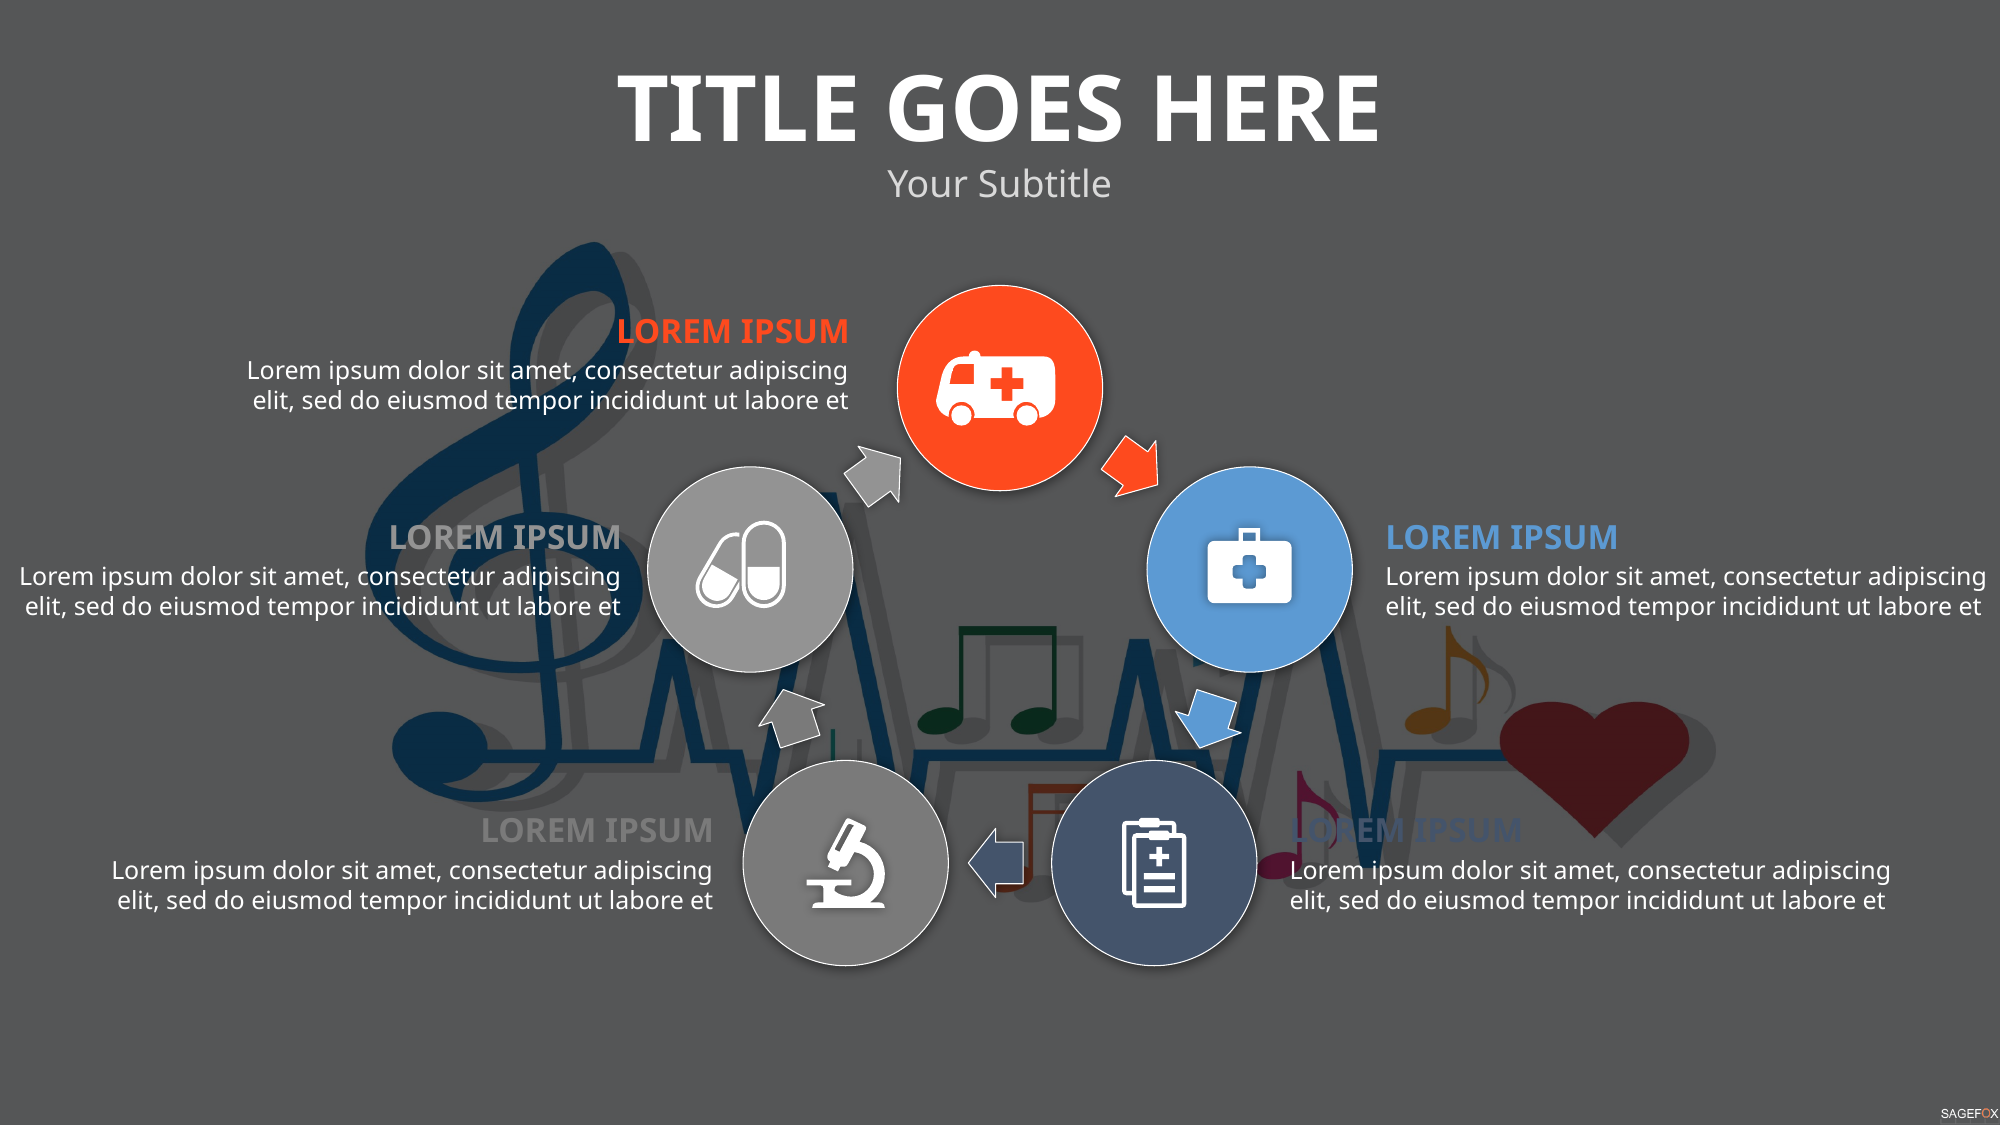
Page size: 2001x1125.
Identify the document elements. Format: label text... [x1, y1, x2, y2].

picture [1940, 0, 2001, 1125]
text_box [646, 465, 855, 674]
text_box LOREM IPSUM Lorem ipsum dolor sit amet, consectetur adipiscing elit, sed do eiusmod tempor incididunt ut labore et [99, 804, 725, 920]
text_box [936, 350, 1056, 426]
text_box LOREM IPSUM Lorem ipsum dolor sit amet, consectetur adipiscing elit, sed do eiusmod tempor incididunt ut labore et [235, 304, 860, 420]
text_box [844, 446, 901, 508]
text_box [896, 284, 1104, 492]
text_box [1145, 465, 1354, 674]
text_box [1050, 759, 1259, 967]
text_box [692, 520, 786, 611]
text_box [1207, 528, 1292, 604]
text_box LOREM IPSUM Lorem ipsum dolor sit amet, consectetur adipiscing elit, sed do eiusmod tempor incididunt ut labore et [1279, 804, 1905, 920]
text_box [806, 818, 885, 908]
text_box [741, 759, 950, 967]
text_box TITLE GOES HERE Your Subtitle [548, 42, 1452, 212]
text_box [1101, 435, 1158, 497]
text_box [758, 689, 825, 748]
text_box [968, 828, 1024, 898]
text_box LOREM IPSUM Lorem ipsum dolor sit amet, consectetur adipiscing elit, sed do eiusmod tempor incididunt ut labore et [1375, 510, 2000, 626]
text_box LOREM IPSUM Lorem ipsum dolor sit amet, consectetur adipiscing elit, sed do eiusmod tempor incididunt ut labore et [7, 510, 632, 626]
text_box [1122, 817, 1187, 908]
text_box [1175, 689, 1242, 749]
